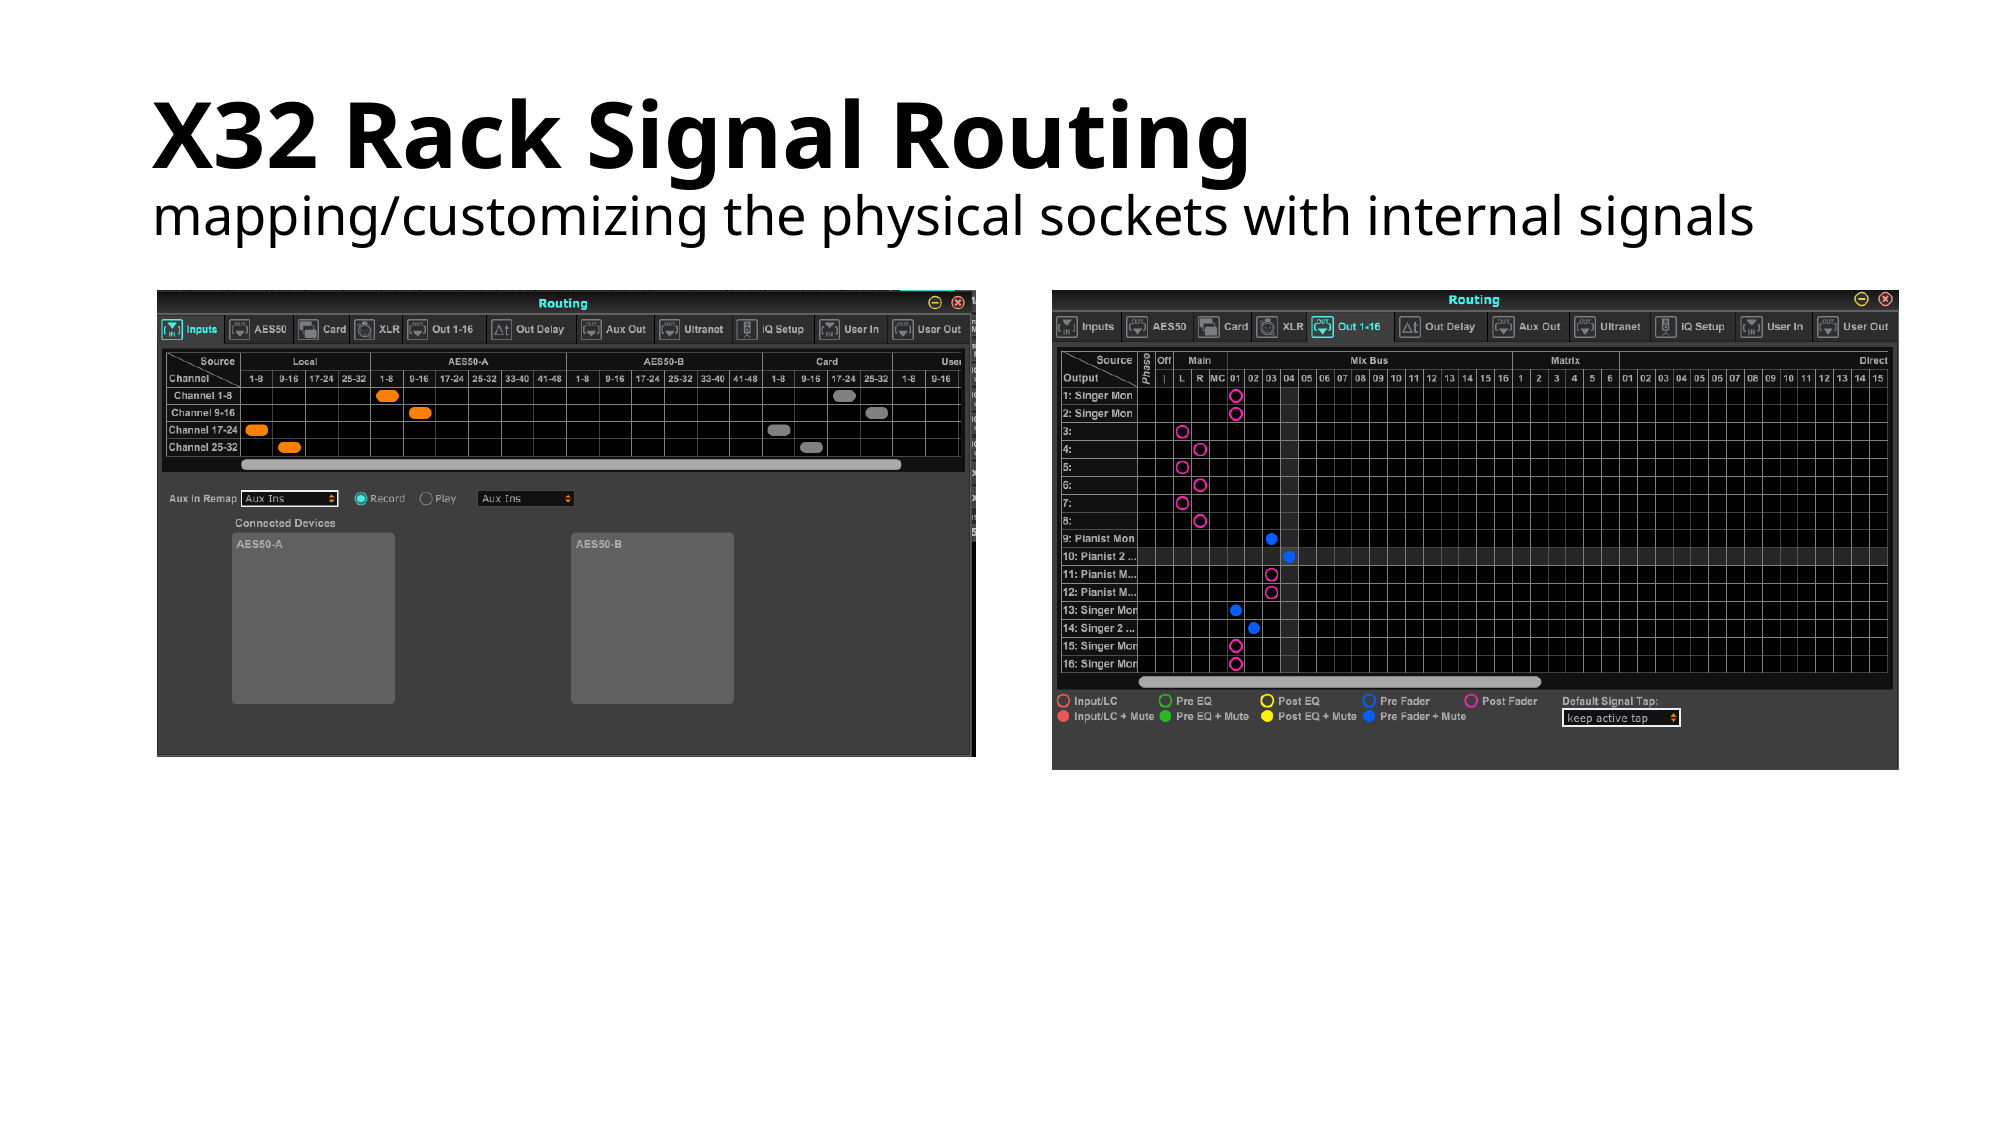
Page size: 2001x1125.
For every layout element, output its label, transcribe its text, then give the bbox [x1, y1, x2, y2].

picture [157, 290, 976, 757]
title X32 Rack Signal Routing mapping/customizing the physical sockets with internal signals [137, 59, 1863, 278]
picture [1052, 290, 1899, 770]
